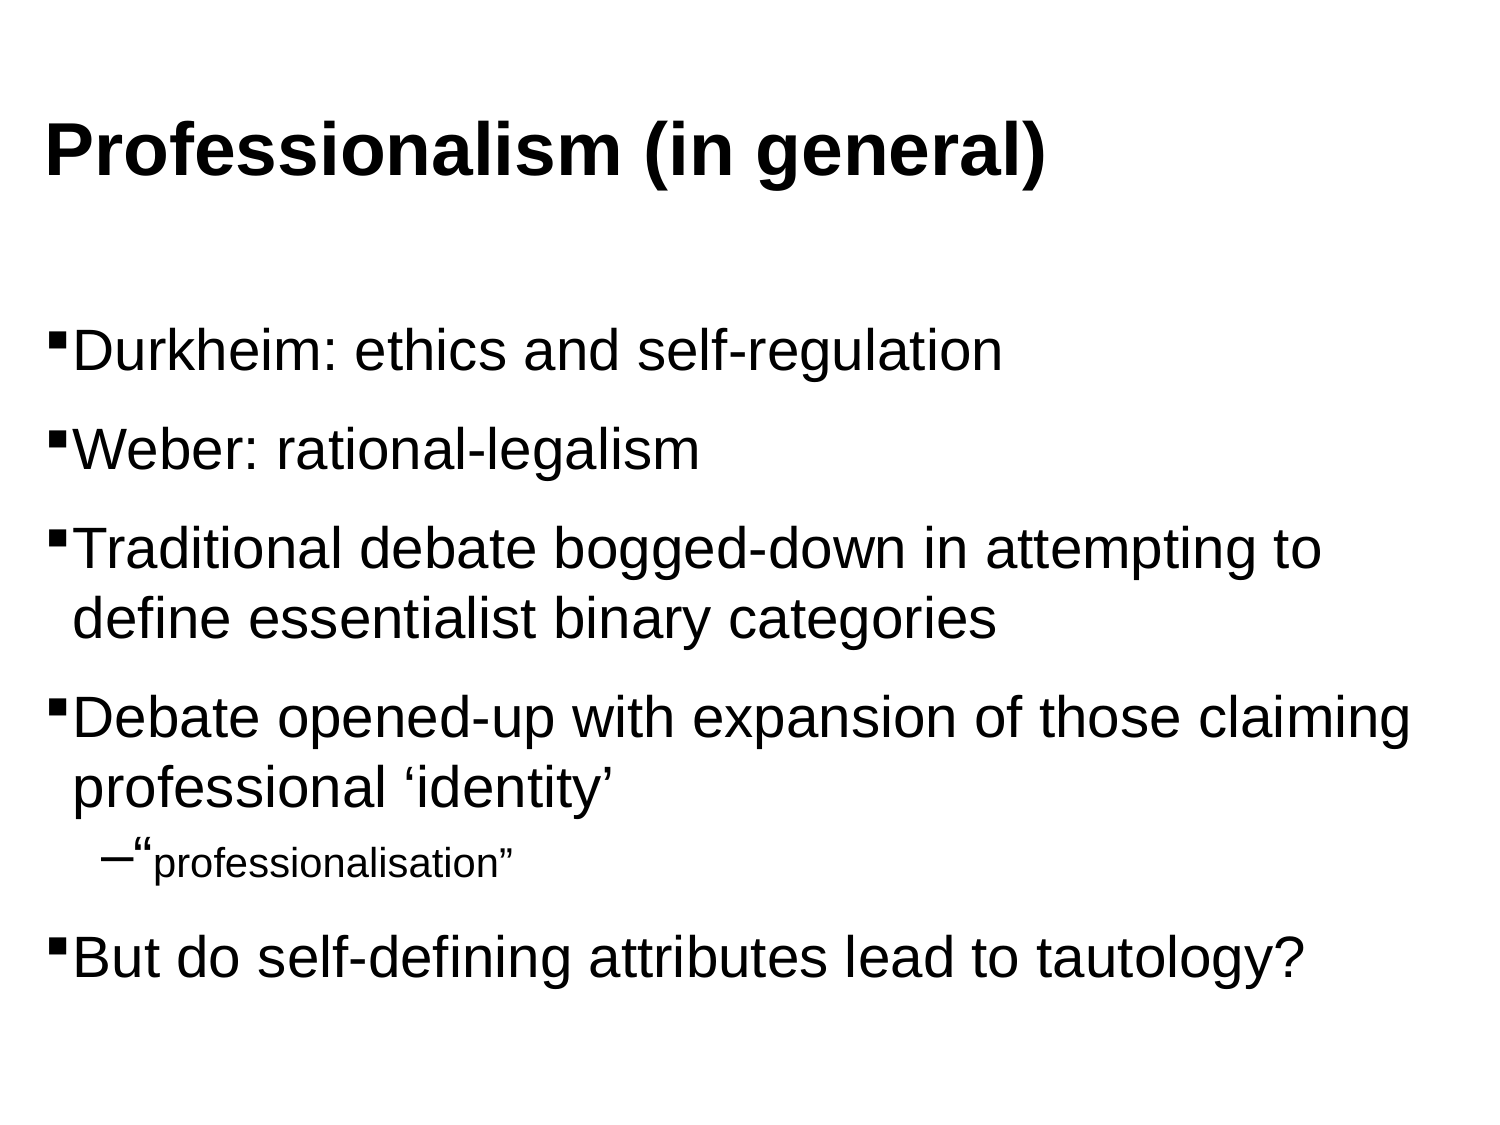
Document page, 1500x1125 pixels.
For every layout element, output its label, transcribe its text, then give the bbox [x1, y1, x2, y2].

list Durkheim: ethics and self-regulation Weber: rational-legalism Traditional debate bogged-down in attempting to define essentialist binary categories Debate opened-up with expansion of those claiming professional ‘identity’ “professionalisation” But do self-defining attributes lead to tautology? [29, 304, 1455, 988]
title Professionalism (in general) [29, 102, 1455, 209]
